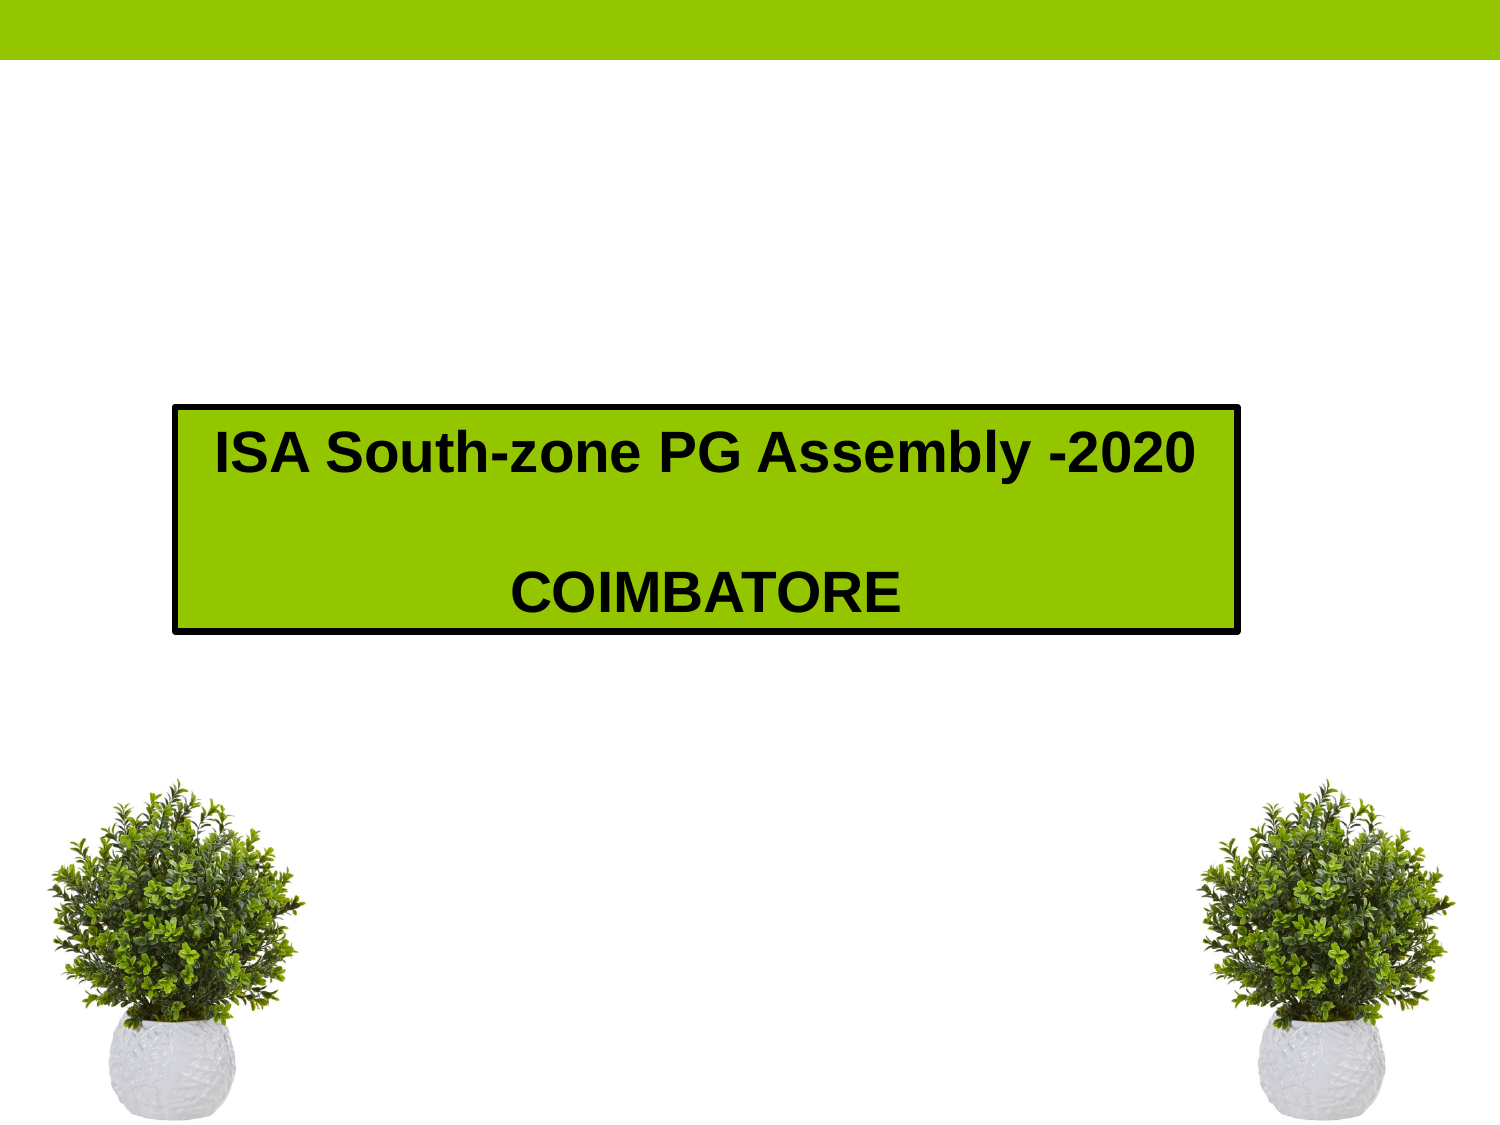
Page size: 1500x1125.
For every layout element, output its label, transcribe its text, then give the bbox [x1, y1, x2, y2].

picture [1149, 774, 1500, 1125]
text_box ISA South-zone PG Assembly -2020 COIMBATORE [174, 406, 1238, 632]
picture [0, 774, 351, 1125]
